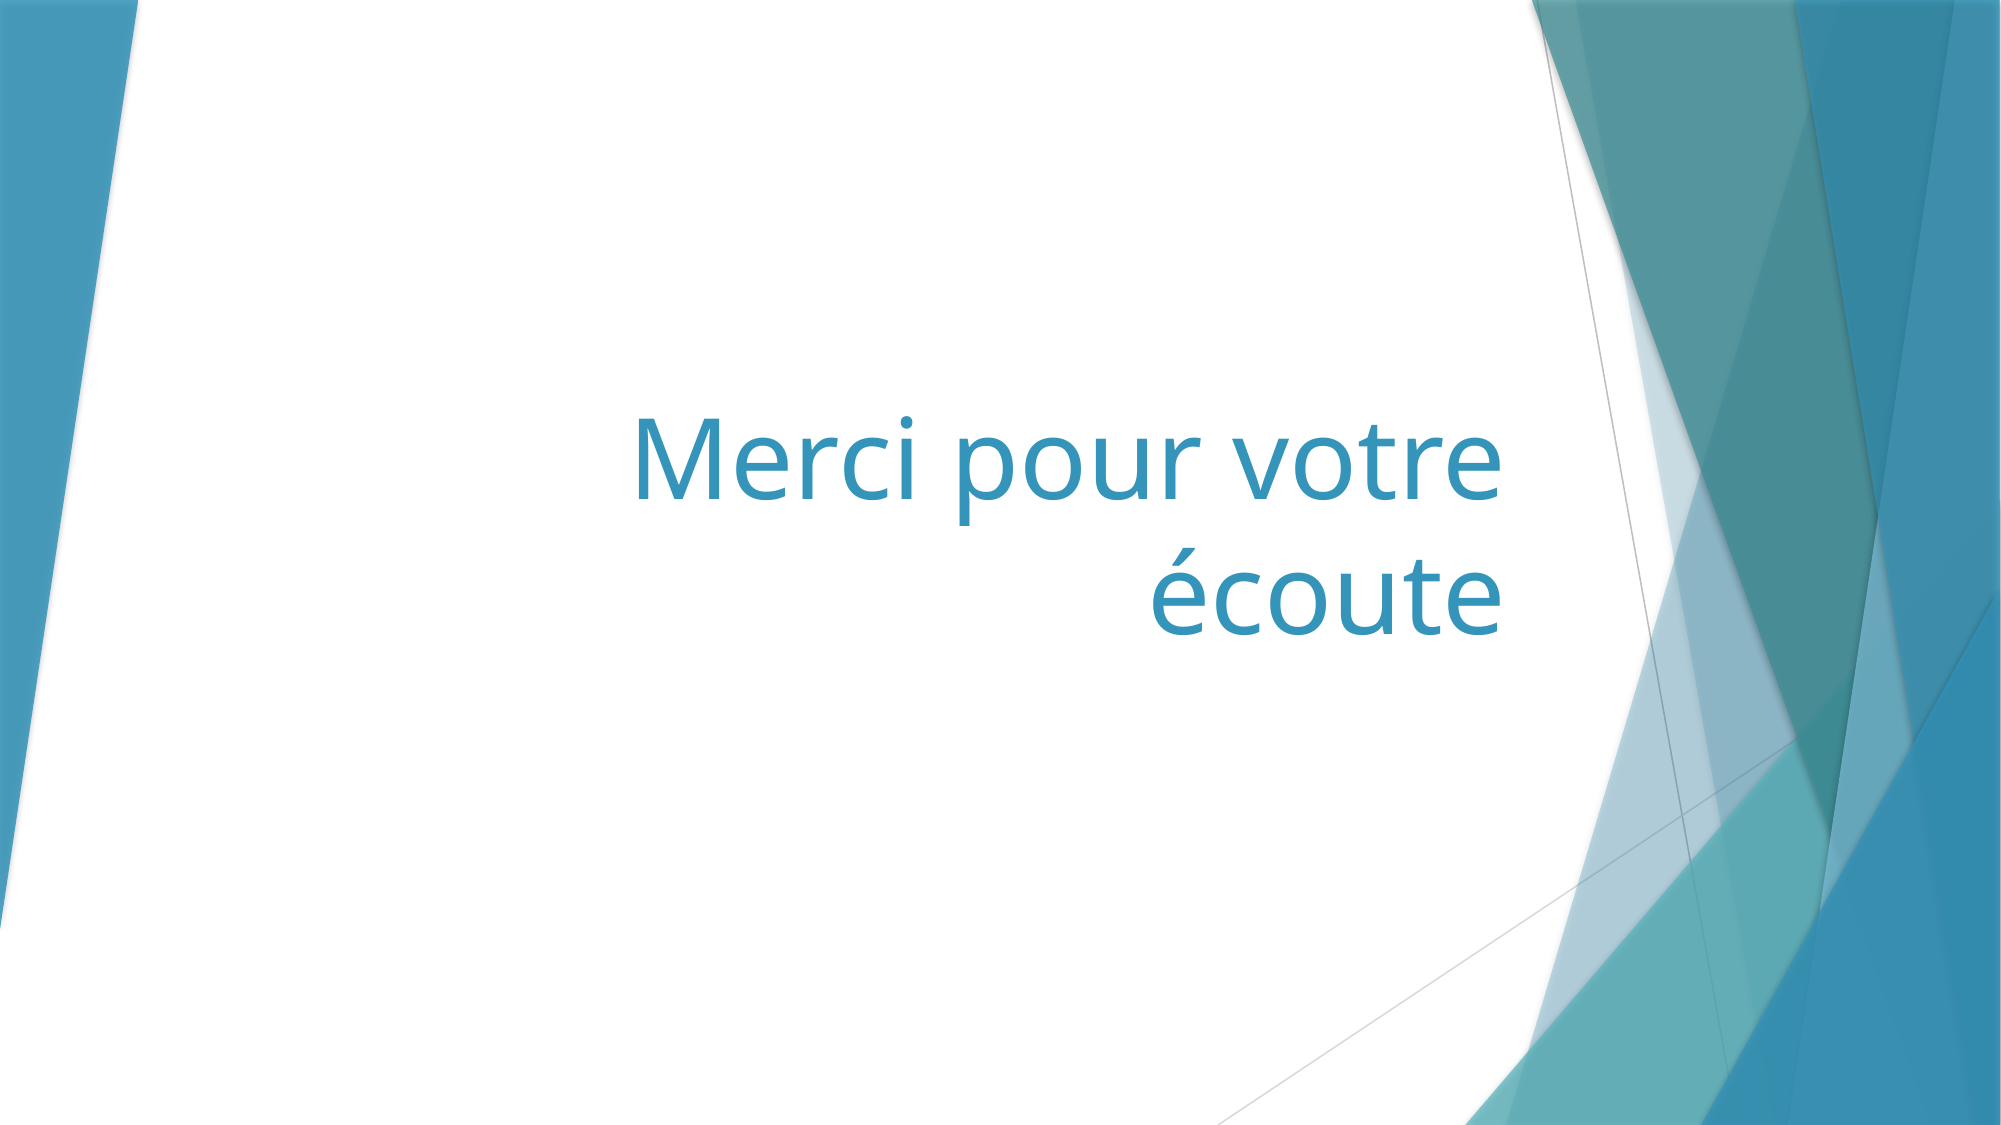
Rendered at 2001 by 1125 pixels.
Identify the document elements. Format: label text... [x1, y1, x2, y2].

title Merci pour votre écoute [247, 394, 1522, 665]
